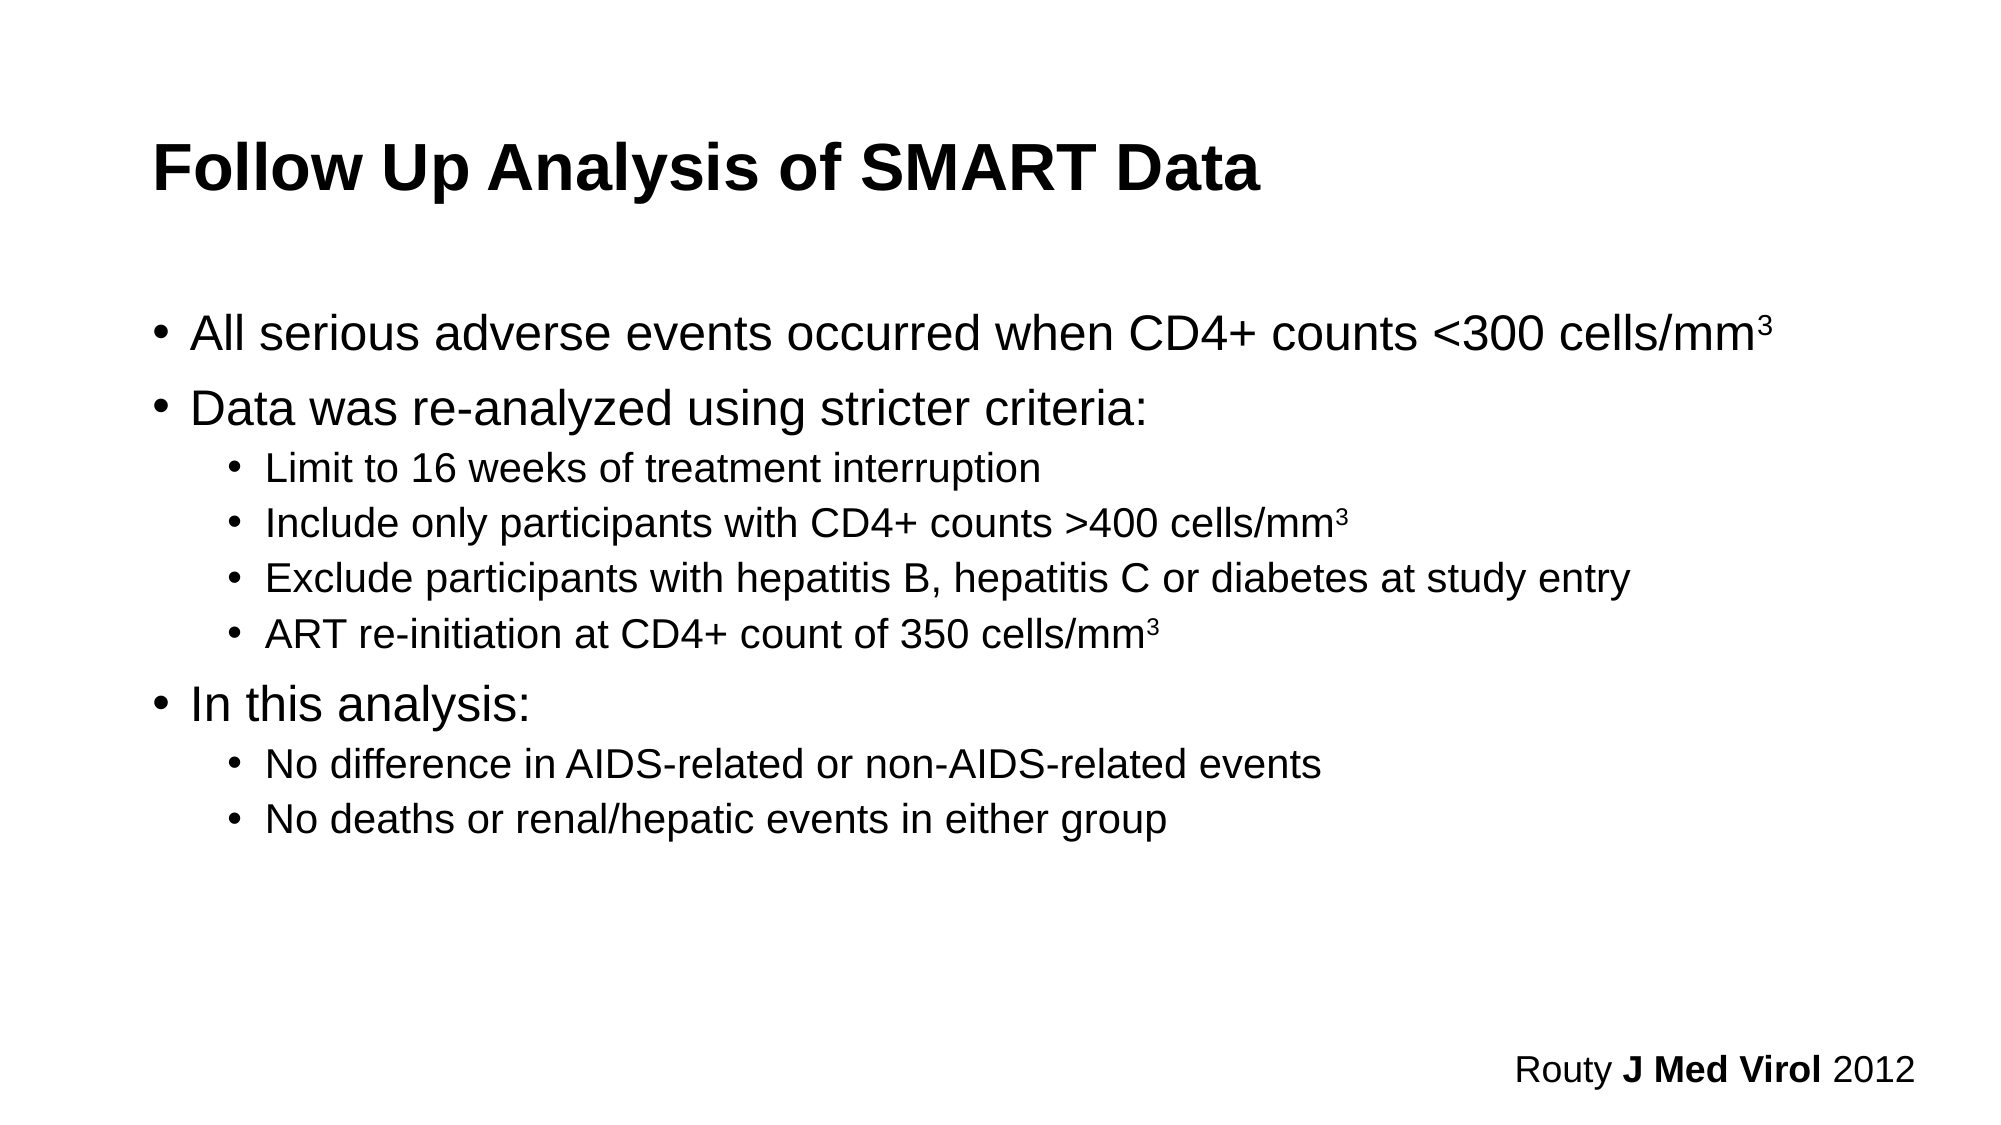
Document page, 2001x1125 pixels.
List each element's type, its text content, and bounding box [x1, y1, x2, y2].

title Follow Up Analysis of SMART Data [137, 59, 1863, 278]
text_box Routy J Med Virol 2012 [1499, 1037, 1931, 1098]
list All serious adverse events occurred when CD4+ counts <300 cells/mm3 Data was re-analyzed using stricter criteria: Limit to 16 weeks of treatment interruption Include only participants with CD4+ counts >400 cells/mm3 Exclude participants with hepatitis B, hepatitis C or diabetes at study entry ART re-initiation at CD4+ count of 350 cells/mm3 In this analysis: No difference in AIDS-related or non-AIDS-related events No deaths or renal/hepatic events in either group [137, 299, 1863, 1014]
